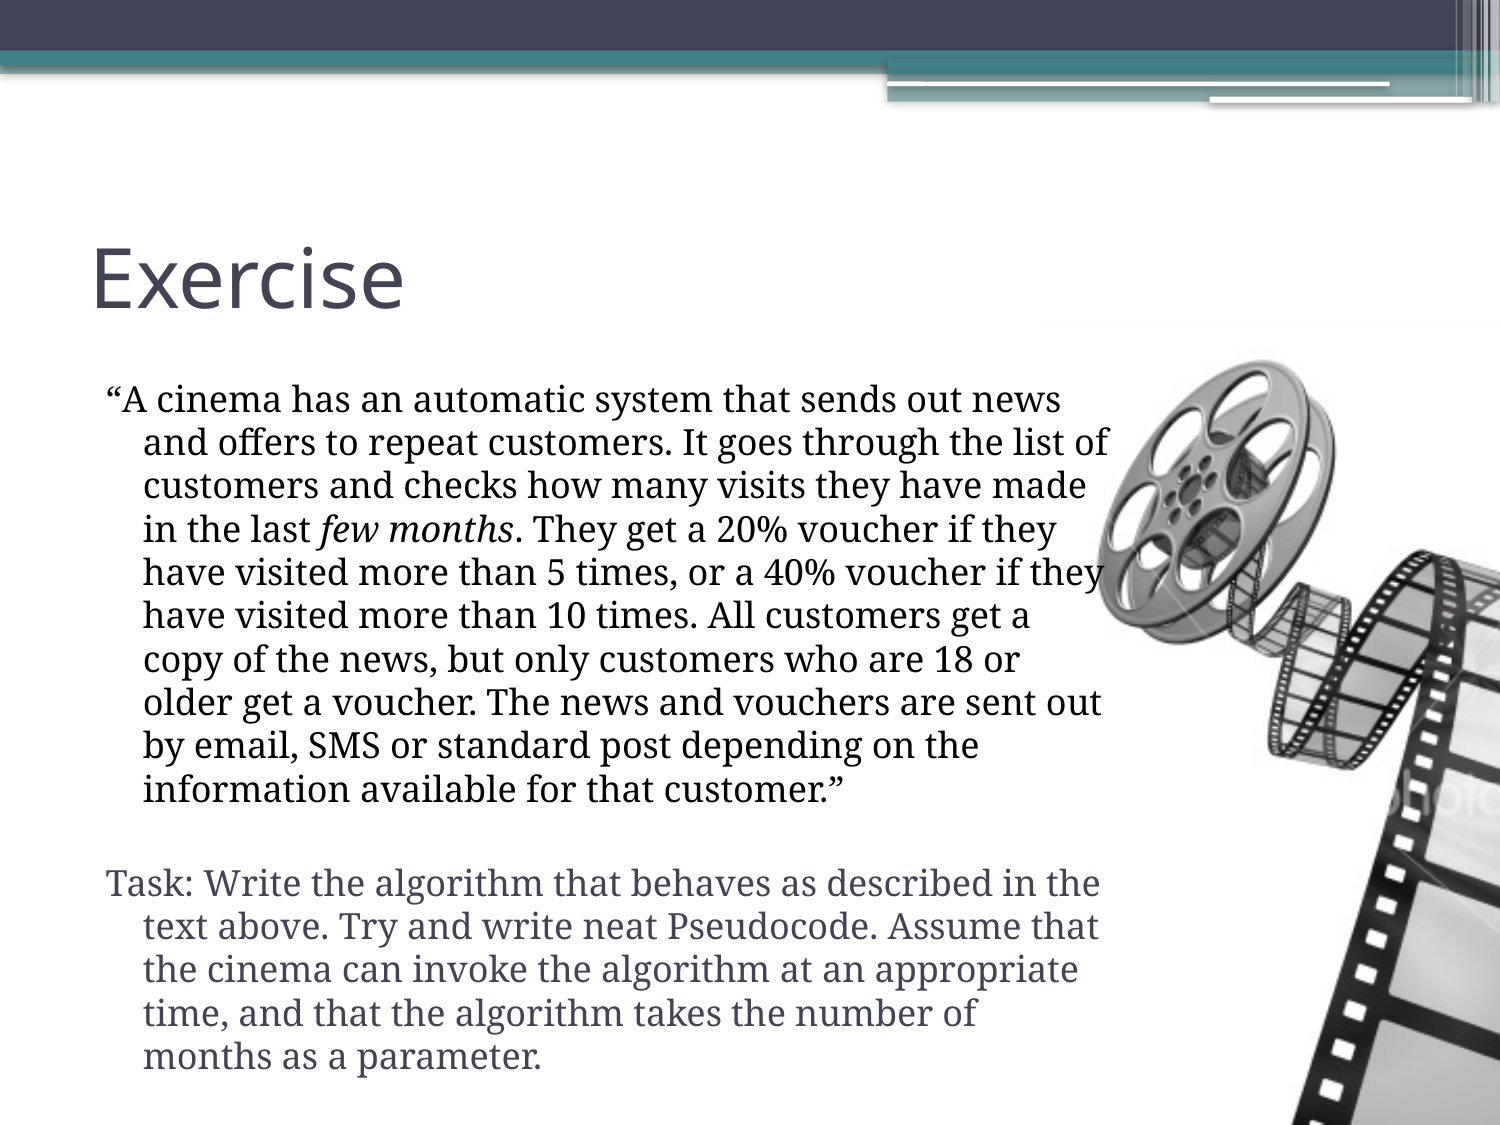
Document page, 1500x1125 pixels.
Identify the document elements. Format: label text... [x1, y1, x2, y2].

title Exercise [75, 187, 1425, 363]
list “A cinema has an automatic system that sends out news and offers to repeat customers. It goes through the list of customers and checks how many visits they have made in the last few months. They get a 20% voucher if they have visited more than 5 times, or a 40% voucher if they have visited more than 10 times. All customers get a copy of the news, but only customers who are 18 or older get a voucher. The news and vouchers are sent out by email, SMS or standard post depending on the information available for that customer.” Task: Write the algorithm that behaves as described in the text above. Try and write neat Pseudocode. Assume that the cinema can invoke the algorithm at an appropriate time, and that the algorithm takes the number of months as a parameter. [75, 368, 1030, 1088]
picture [1037, 332, 1500, 1125]
